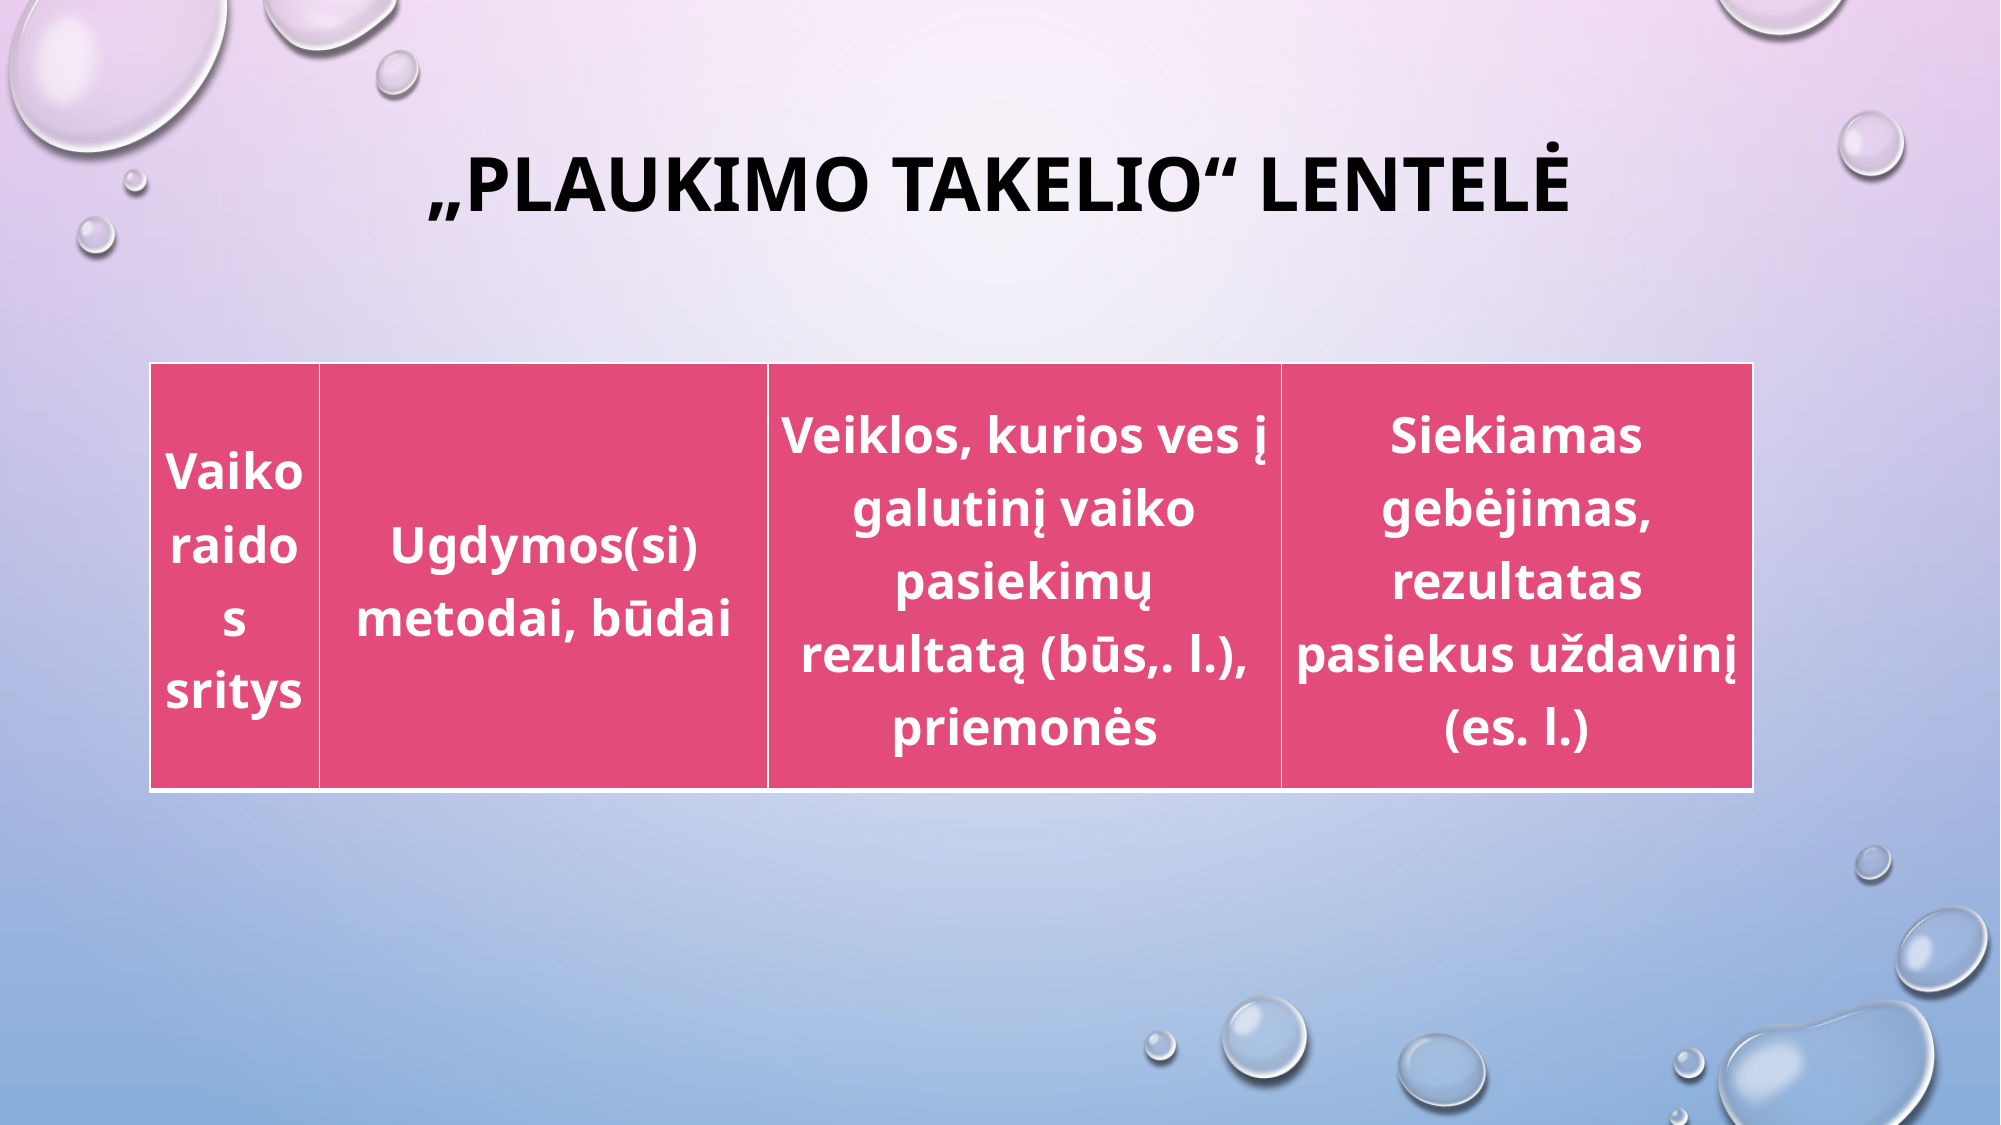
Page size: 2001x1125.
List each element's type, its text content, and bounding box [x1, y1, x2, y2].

picture [0, 0, 2000, 1125]
table_header Ugdymos(si) metodai, būdai [320, 364, 767, 788]
table_header Siekiamas gebėjimas, rezultatas pasiekus uždavinį (es. l.) [1282, 364, 1752, 788]
title „Plaukimo takelio“ lentelė [149, 101, 1851, 364]
table_header Veiklos, kurios ves į galutinį vaiko pasiekimų rezultatą (būs,. l.), priemonės [769, 364, 1281, 788]
table_header Vaiko raidos sritys [151, 364, 319, 788]
